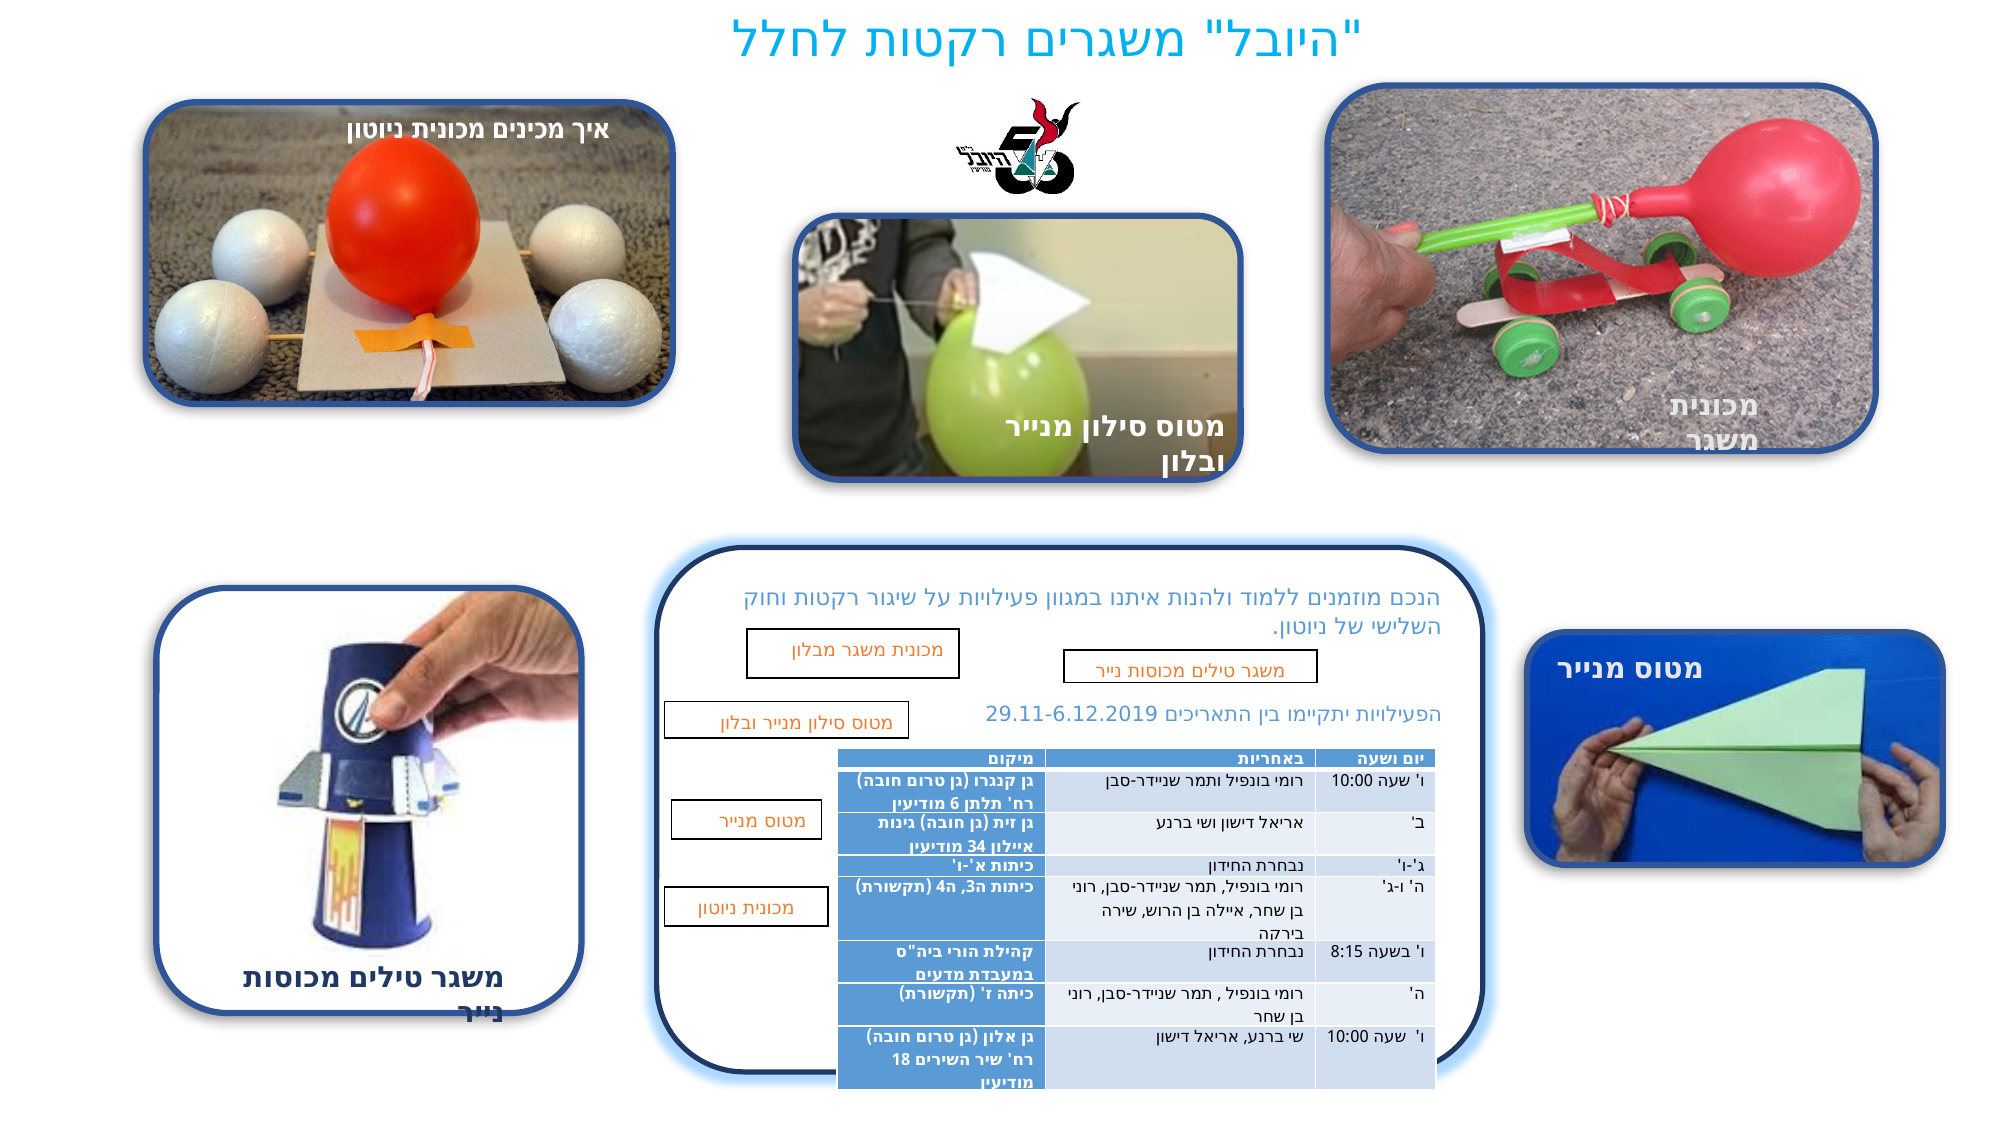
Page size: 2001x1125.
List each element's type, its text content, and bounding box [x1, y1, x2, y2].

table_cell רומי בונפיל ותמר שניידר-סבן [1046, 772, 1315, 812]
picture [145, 102, 673, 405]
table_cell נבחרת החידון [1046, 856, 1315, 876]
text_box משגר טילים מכוסות נייר [195, 1014, 520, 1036]
table_cell נבחרת החידון [1046, 941, 1315, 982]
table_cell קהילת הורי ביה"ס במעבדת מדעים [838, 941, 1045, 982]
table_cell ו' שעה 10:00 [1316, 772, 1435, 812]
table_cell רומי בונפיל, תמר שניידר-סבן, רוני בן שחר, איילה בן הרוש, שירה בירקה [1046, 877, 1315, 940]
text_box מטוס סילון מנייר ובלון [939, 480, 1241, 485]
picture [156, 587, 582, 1014]
picture [795, 215, 1241, 480]
text_box מטוס מנייר [671, 799, 822, 839]
table_cell ו' בשעה 8:15 [1316, 941, 1435, 982]
table_cell שי ברנע, אריאל דישון [1046, 1027, 1315, 1089]
table_cell גן זית (גן חובה) גינות איילון 34 מודיעין [838, 813, 1045, 854]
table_cell גן קנגרו (גן טרום חובה) רח' תלתן 6 מודיעין [838, 772, 1045, 812]
table_header מיקום [838, 749, 1045, 767]
table_cell ב' [1316, 813, 1435, 854]
text_box משגר טילים מכוסות נייר [1063, 649, 1317, 683]
table_header באחריות [1046, 749, 1315, 767]
text_box הנכם מוזמנים ללמוד ולהנות איתנו במגוון פעילויות על שיגור רקטות וחוק השלישי של ניוטון. הפעילויות יתקיימו בין התאריכים 29.11-6.12.2019 [656, 547, 1483, 1072]
table_cell גן אלון (גן טרום חובה) רח' שיר השירים 18 מודיעין [838, 1027, 1045, 1089]
table_cell ג'-ו' [1316, 856, 1435, 876]
text_box מכונית ניוטון [664, 886, 829, 926]
table_cell רומי בונפיל , תמר שניידר-סבן, רוני בן שחר [1046, 984, 1315, 1025]
picture [1327, 85, 1876, 452]
table_cell כיתות ה3, ה4 (תקשורת) [838, 877, 1045, 940]
table_cell כיתה ז' (תקשורת) [838, 984, 1045, 1025]
text_box "היובל" משגרים רקטות לחלל [494, 0, 1602, 75]
text_box מכונית משגר מבלון [747, 628, 959, 679]
table_cell אריאל דישון ושי ברנע [1046, 813, 1315, 854]
table_cell ה' [1316, 984, 1435, 1025]
picture [954, 98, 1082, 194]
table_cell ה' ו-ג' [1316, 877, 1435, 940]
table_header יום ושעה [1316, 749, 1435, 767]
table_cell כיתות א'-ו' [838, 856, 1045, 876]
text_box מכונית משגר [1579, 452, 1775, 464]
picture [1527, 632, 1943, 865]
table_cell ו' שעה 10:00 [1316, 1027, 1435, 1089]
text_box מטוס סילון מנייר ובלון [664, 701, 909, 739]
